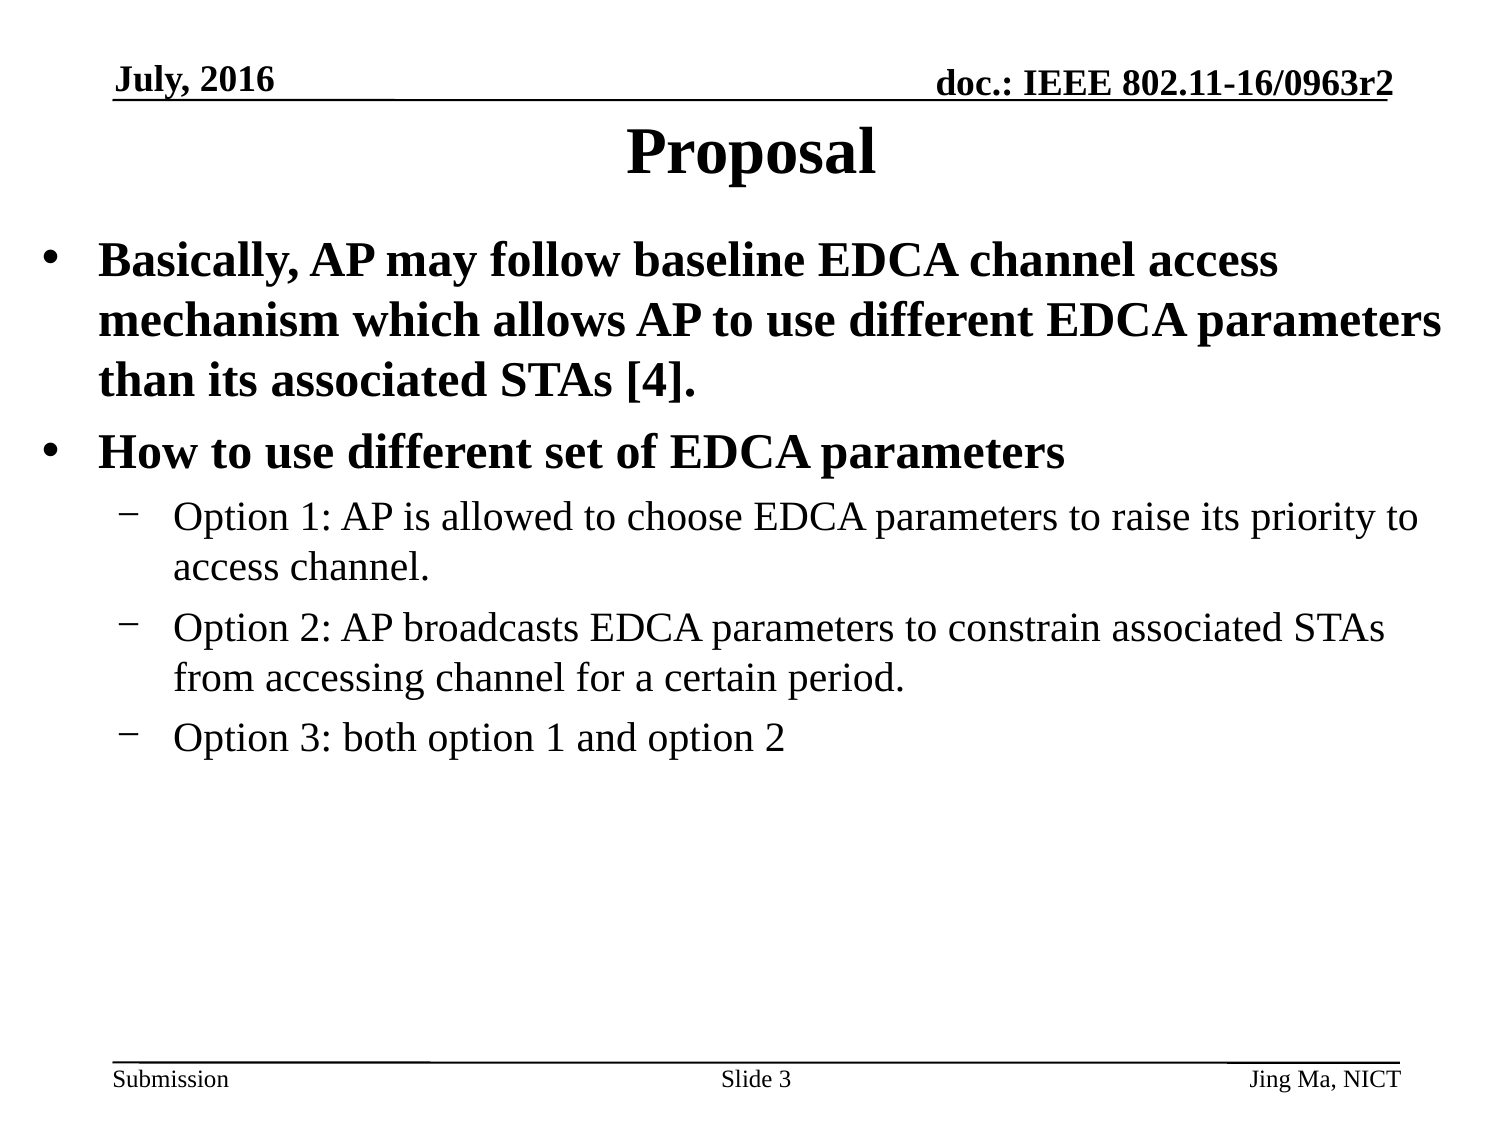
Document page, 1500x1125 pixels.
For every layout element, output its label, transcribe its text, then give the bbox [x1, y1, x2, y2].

title Proposal [114, 59, 1390, 218]
list Basically, AP may follow baseline EDCA channel access mechanism which allows AP to use different EDCA parameters than its associated STAs [4]. How to use different set of EDCA parameters Option 1: AP is allowed to choose EDCA parameters to raise its priority to access channel. Option 2: AP broadcasts EDCA parameters to constrain associated STAs from accessing channel for a certain period. Option 3: both option 1 and option 2 [26, 218, 1486, 858]
slide_number Slide 3 [712, 1061, 800, 1123]
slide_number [114, 54, 493, 100]
footer Jing Ma, NICT [1081, 1061, 1402, 1093]
